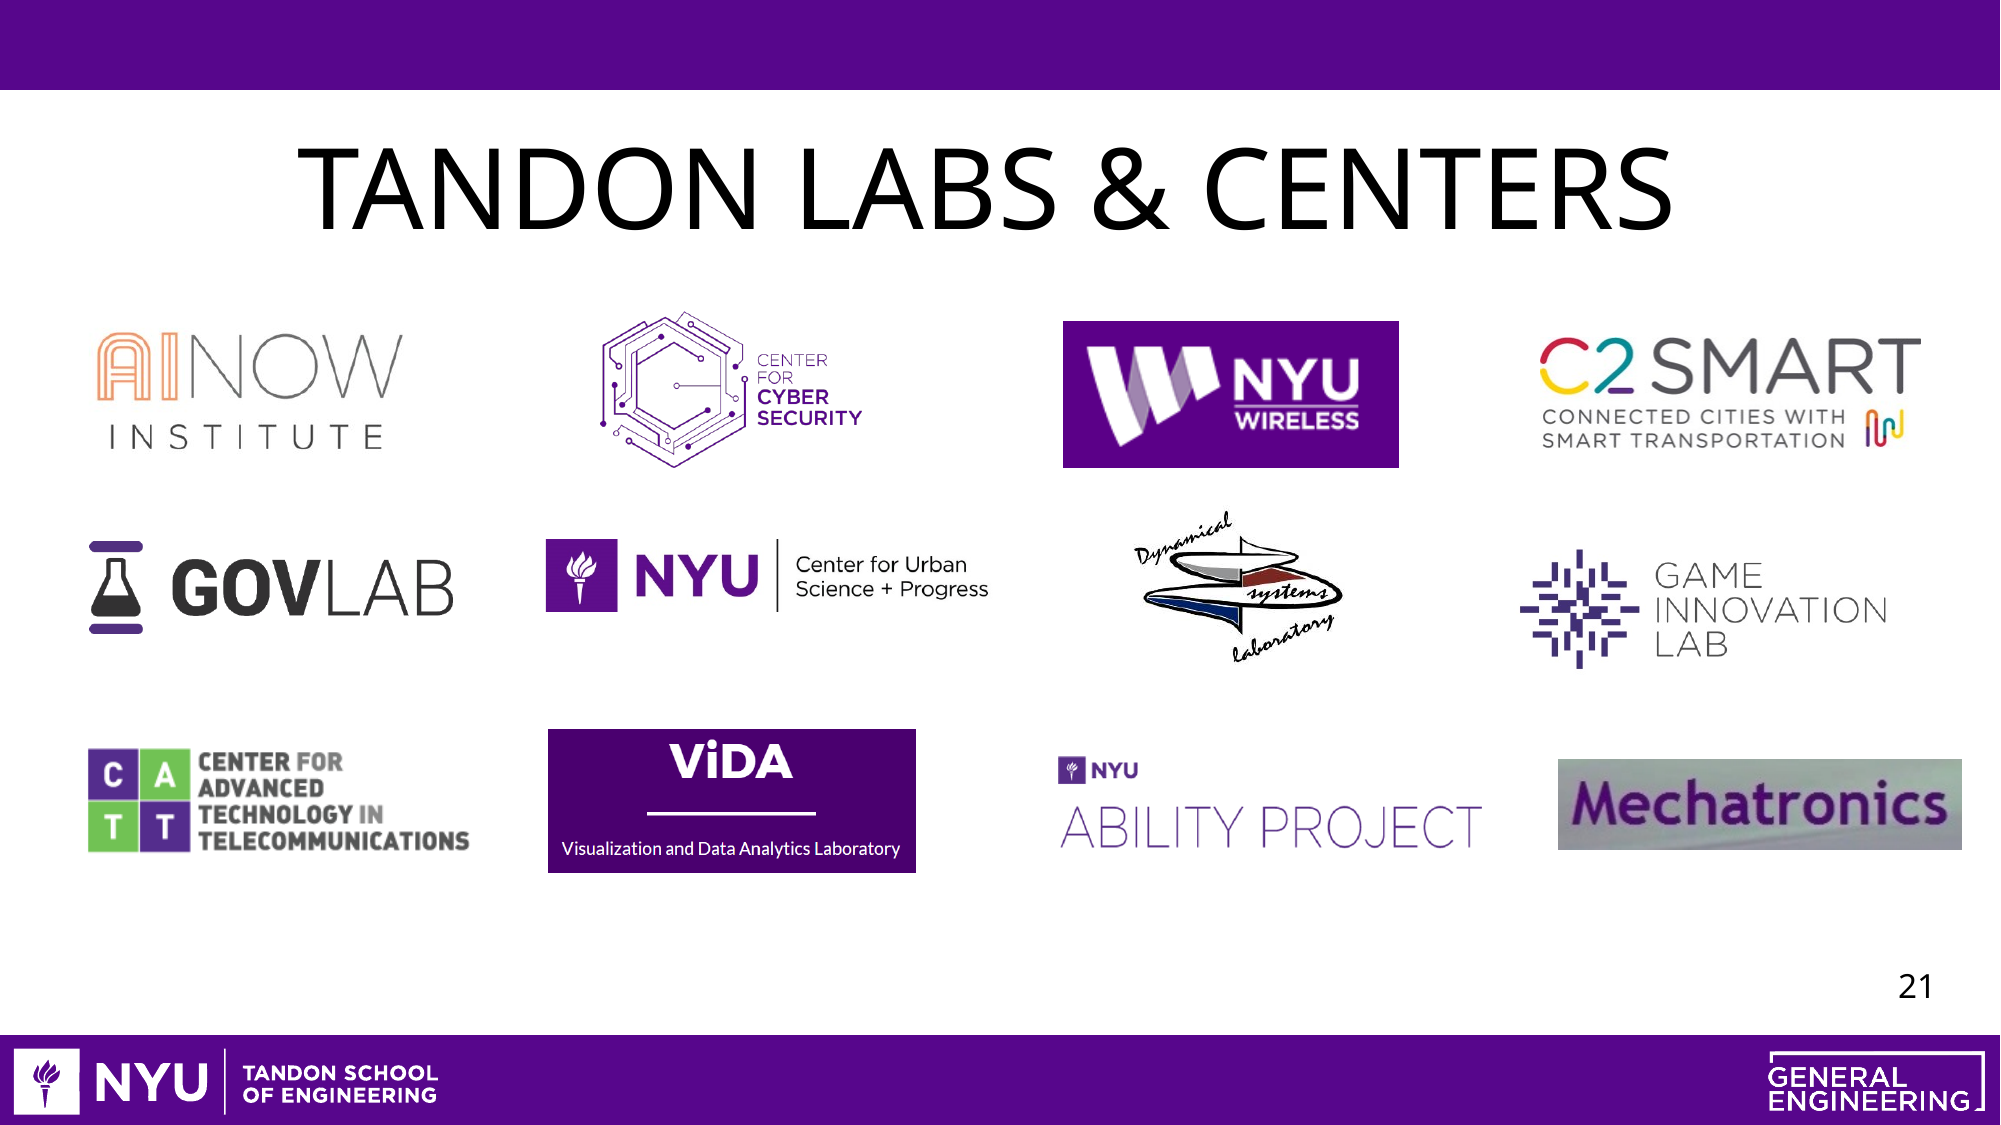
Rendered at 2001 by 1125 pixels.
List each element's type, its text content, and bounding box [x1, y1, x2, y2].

picture [600, 311, 862, 468]
picture [1540, 337, 1921, 450]
picture [1476, 517, 1921, 706]
picture [75, 735, 482, 868]
text_box [0, 1034, 2000, 1125]
picture [548, 729, 916, 873]
picture [75, 311, 424, 473]
picture [1101, 492, 1393, 672]
picture [1558, 759, 1962, 850]
text_box 21 [1802, 958, 1951, 1013]
picture [545, 539, 995, 613]
text_box [0, 0, 2000, 91]
picture [1058, 756, 1482, 851]
text_box TANDON LABS & CENTERS [13, 102, 1962, 262]
picture [89, 541, 453, 634]
picture [1063, 321, 1399, 468]
picture [1768, 1051, 1985, 1111]
picture [13, 1048, 438, 1115]
